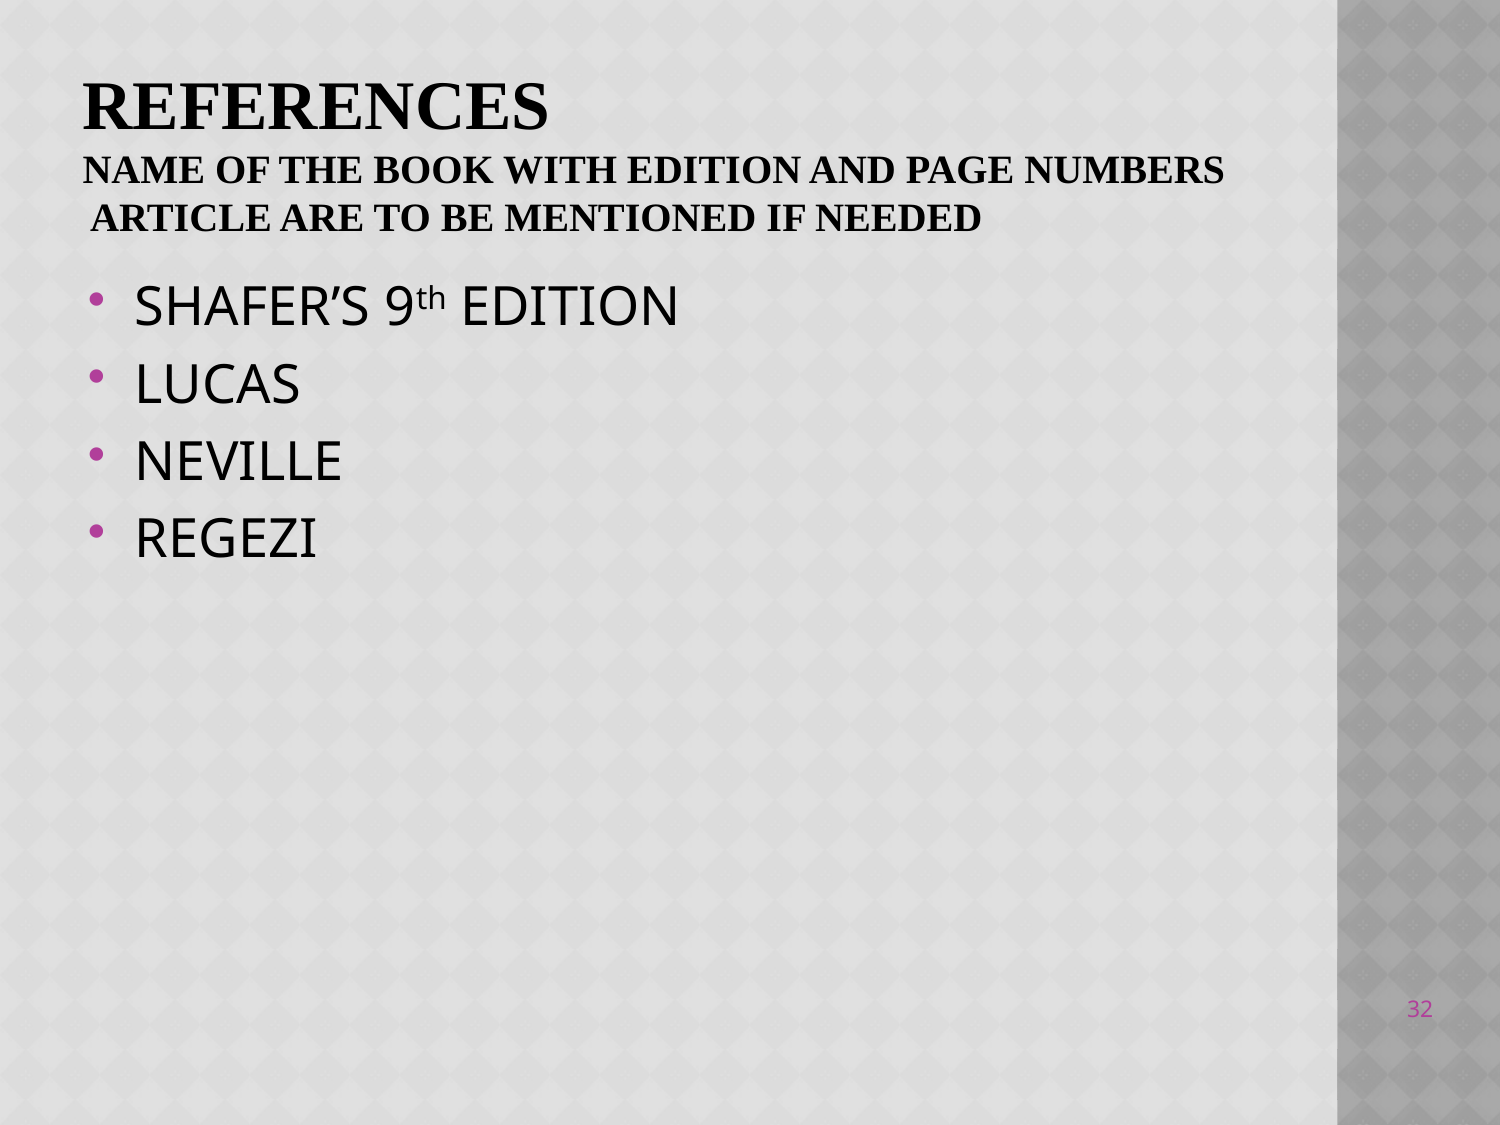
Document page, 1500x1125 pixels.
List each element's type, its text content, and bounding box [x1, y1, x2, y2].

slide_number 32 [1333, 940, 1434, 1027]
title REFERENCES NAME OF THE BOOK WITH EDITION AND PAGE NUMBERS ARTICLE ARE TO BE MENTIONED IF NEEDED [75, 52, 1263, 240]
list SHAFER’S 9th EDITION LUCAS NEVILLE REGEZI [75, 264, 1263, 1059]
